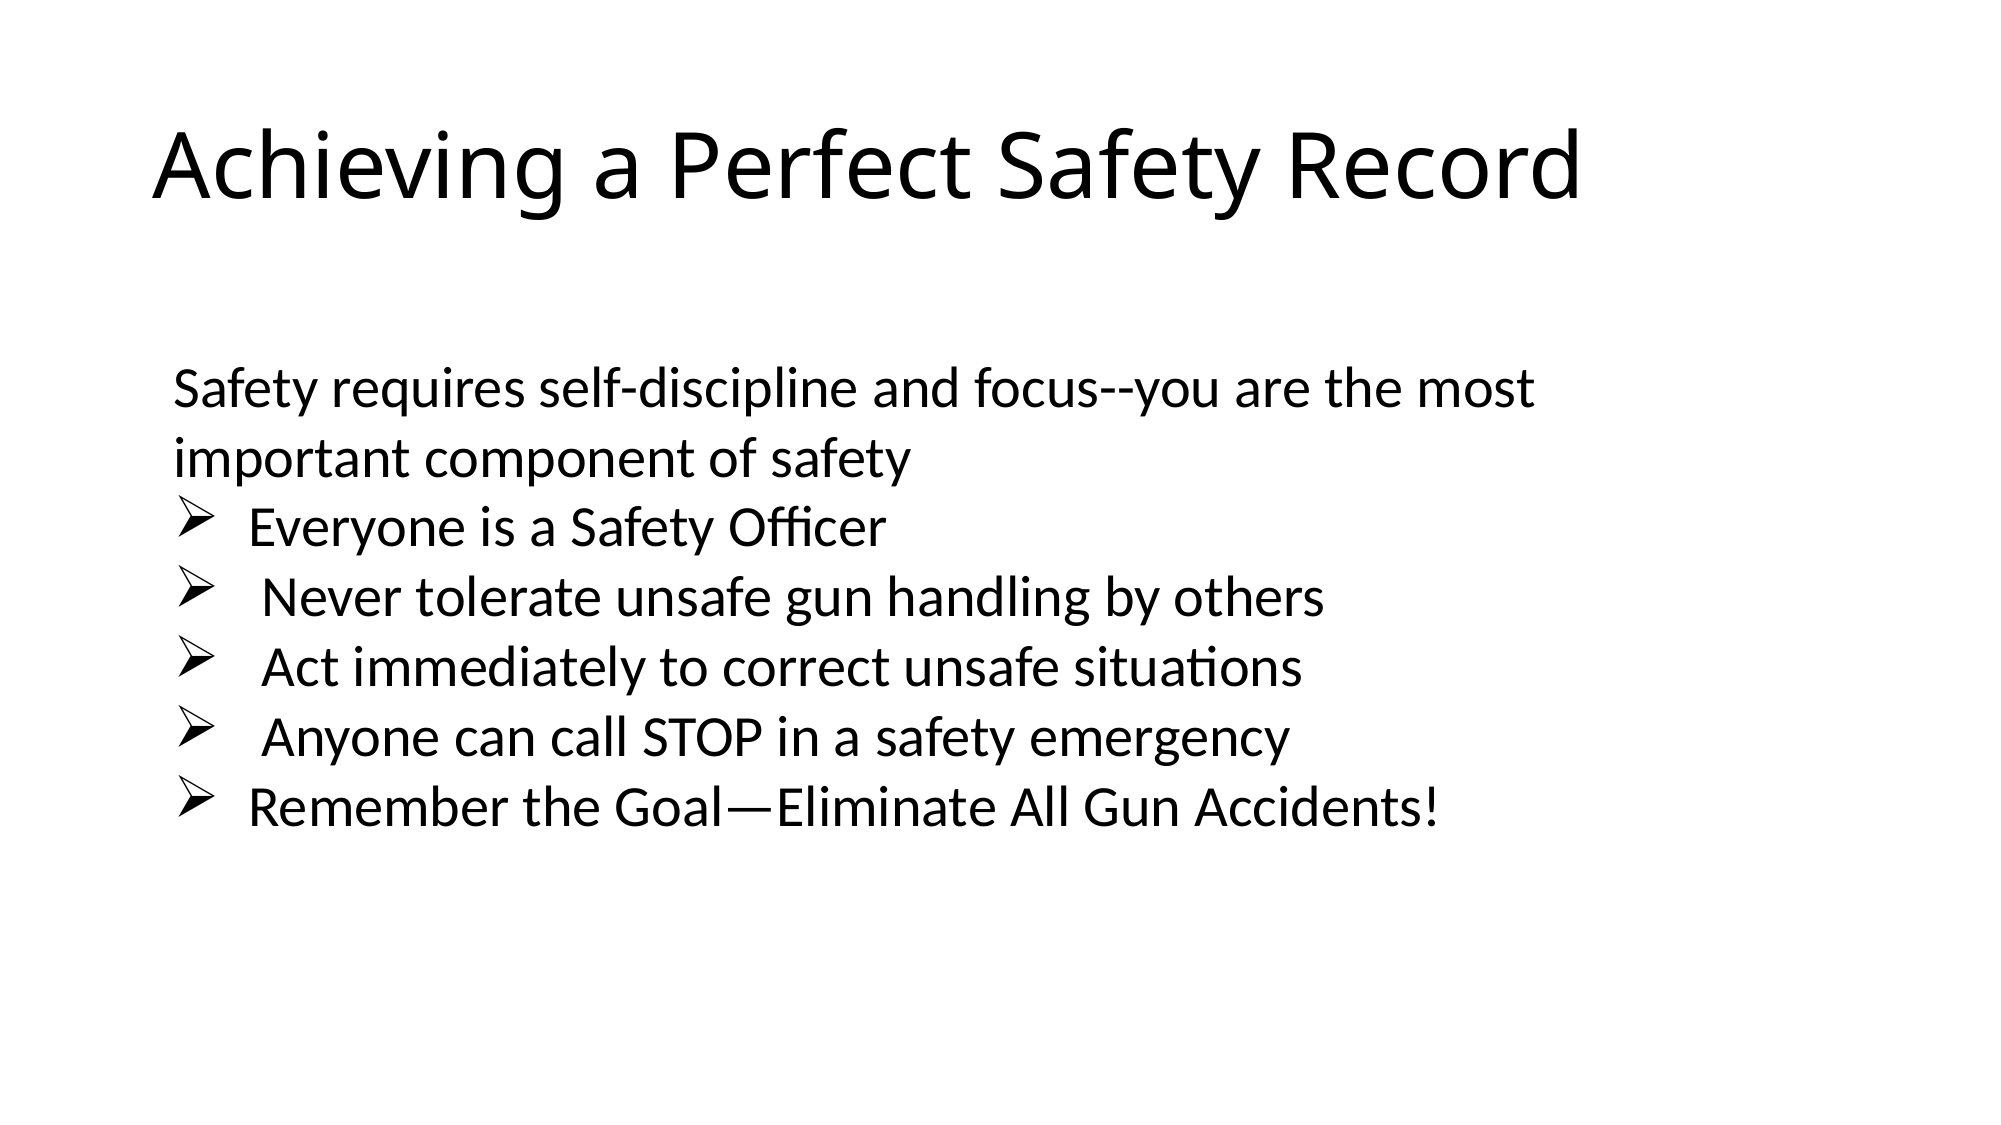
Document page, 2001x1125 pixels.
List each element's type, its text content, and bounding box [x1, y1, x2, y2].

text_box Safety requires self-discipline and focus--you are the most important component of safety Everyone is a Safety Officer Never tolerate unsafe gun handling by others Act immediately to correct unsafe situations Anyone can call STOP in a safety emergency Remember the Goal—Eliminate All Gun Accidents! [158, 341, 1698, 846]
title Achieving a Perfect Safety Record [137, 59, 1863, 278]
